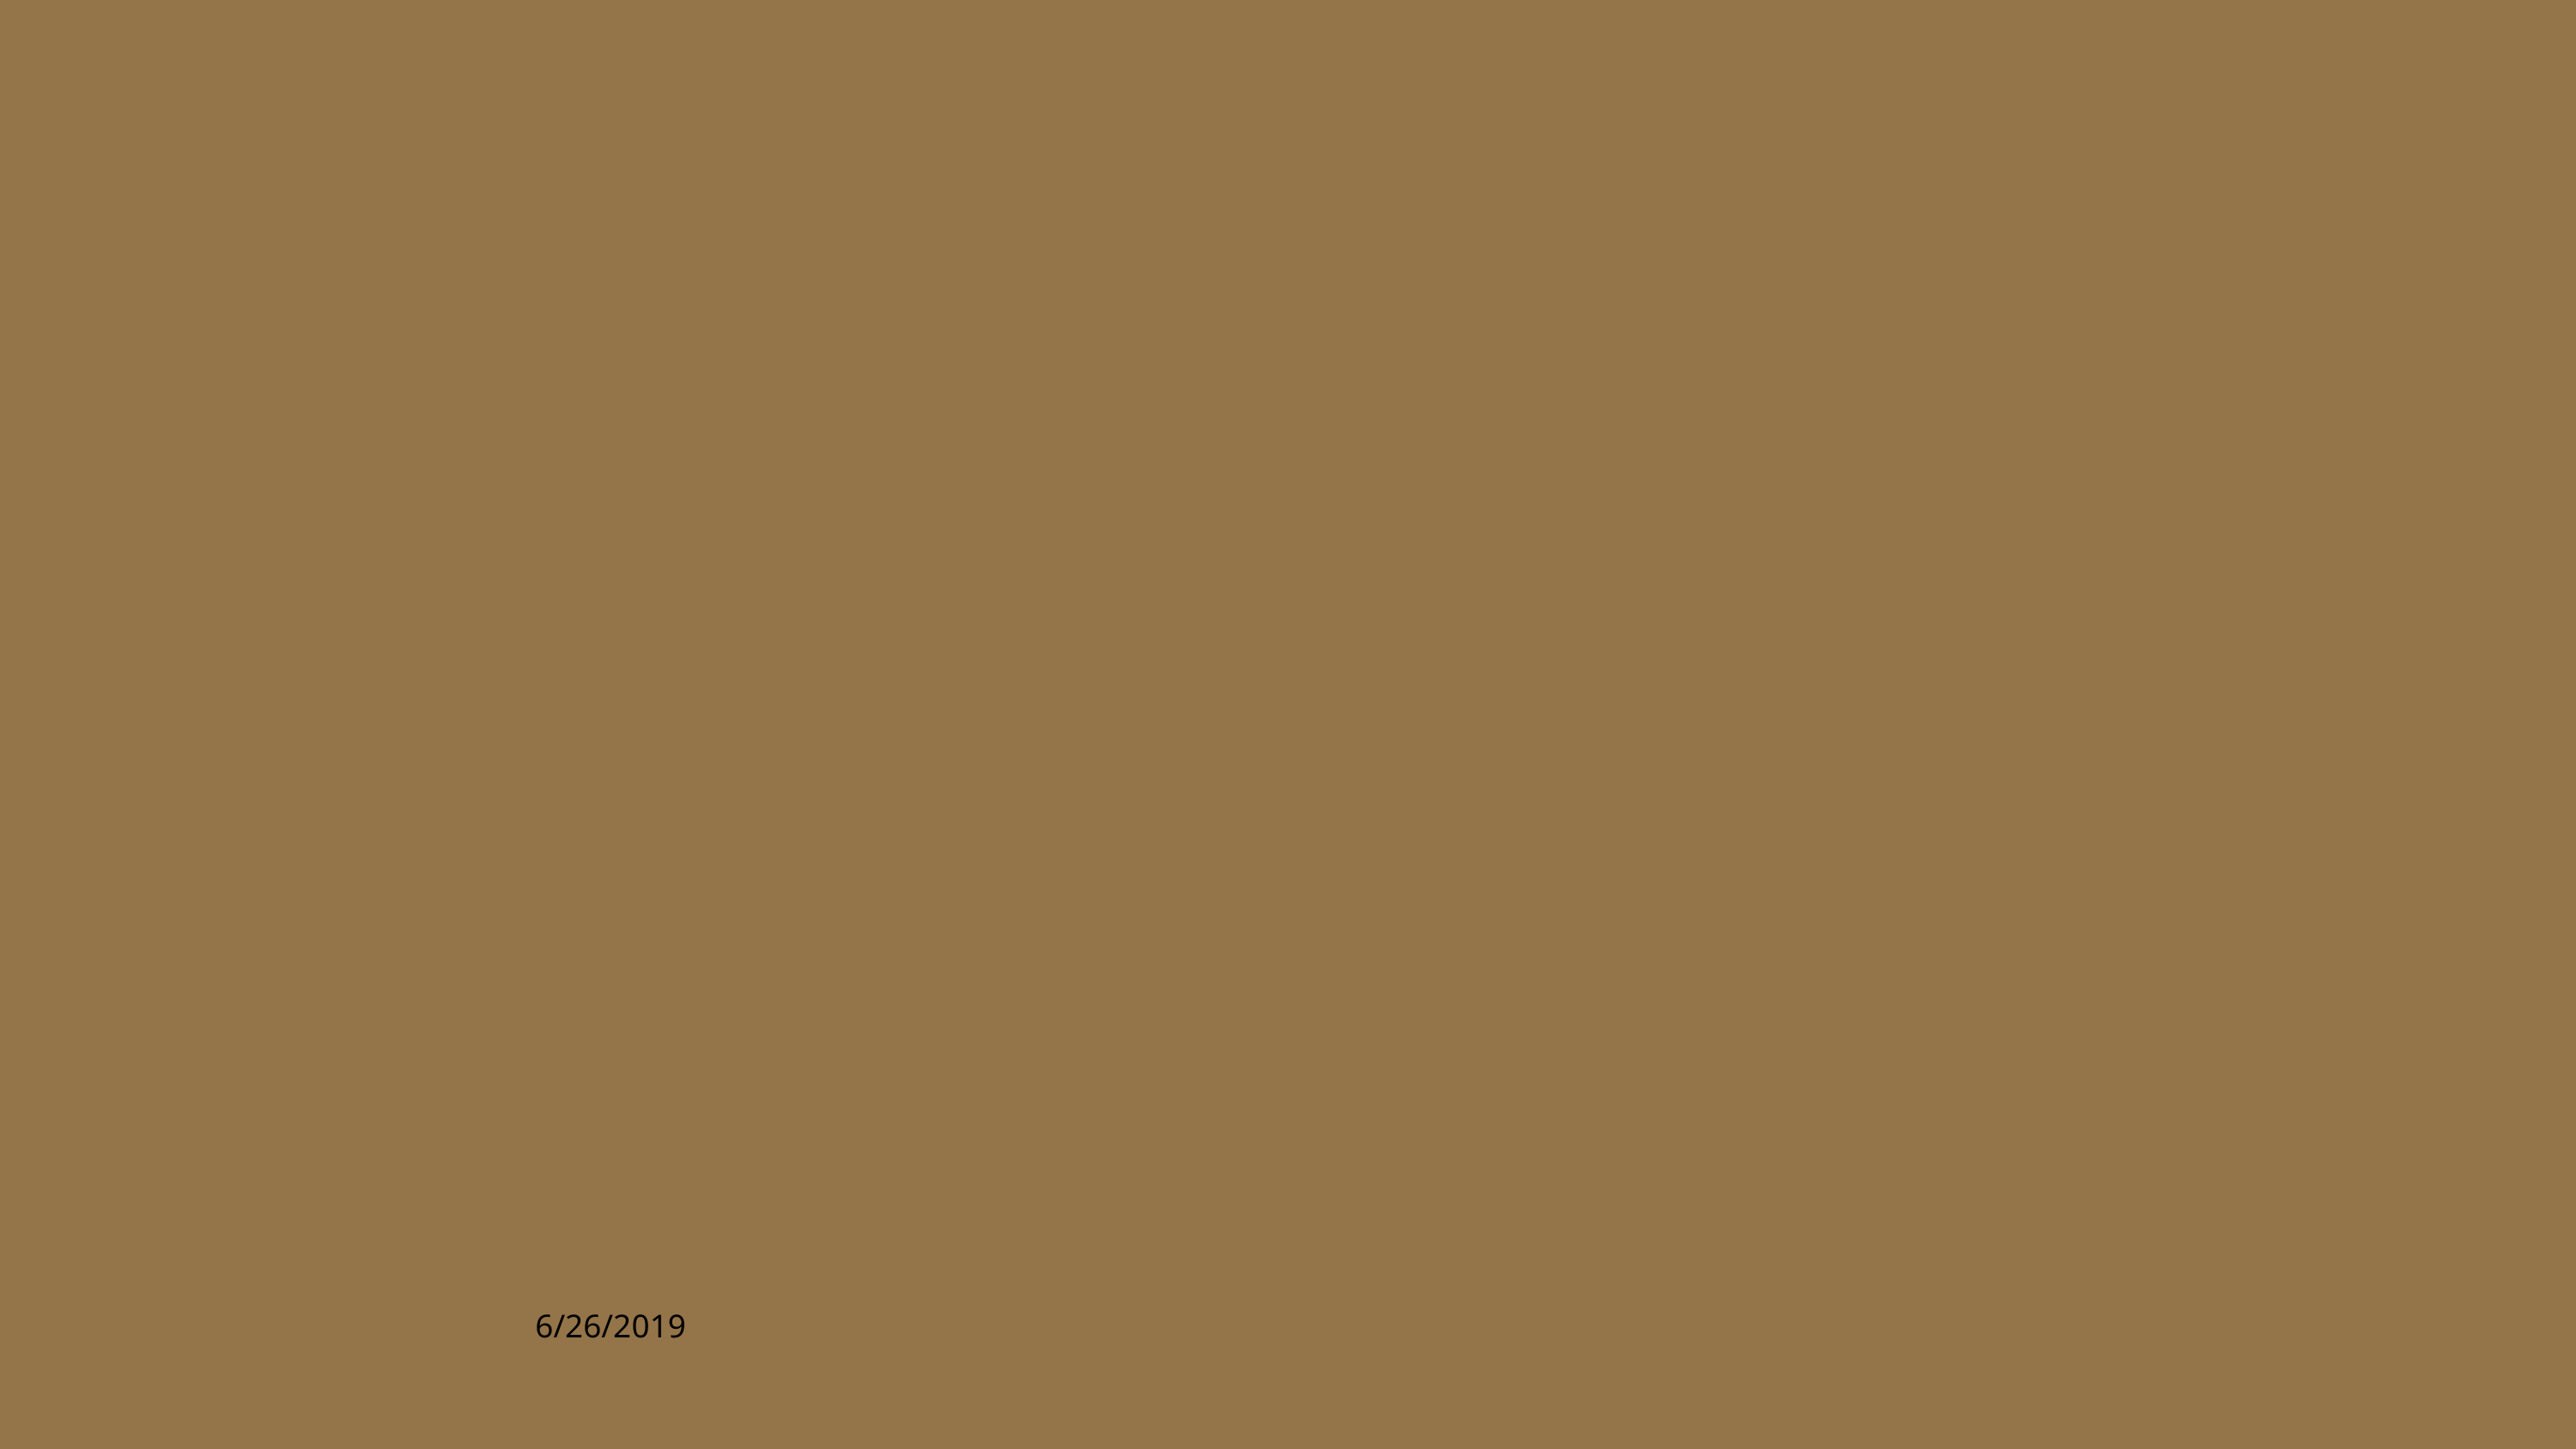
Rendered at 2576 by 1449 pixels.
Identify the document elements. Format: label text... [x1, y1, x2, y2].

text_box 6/26/2019 [532, 1299, 690, 1344]
